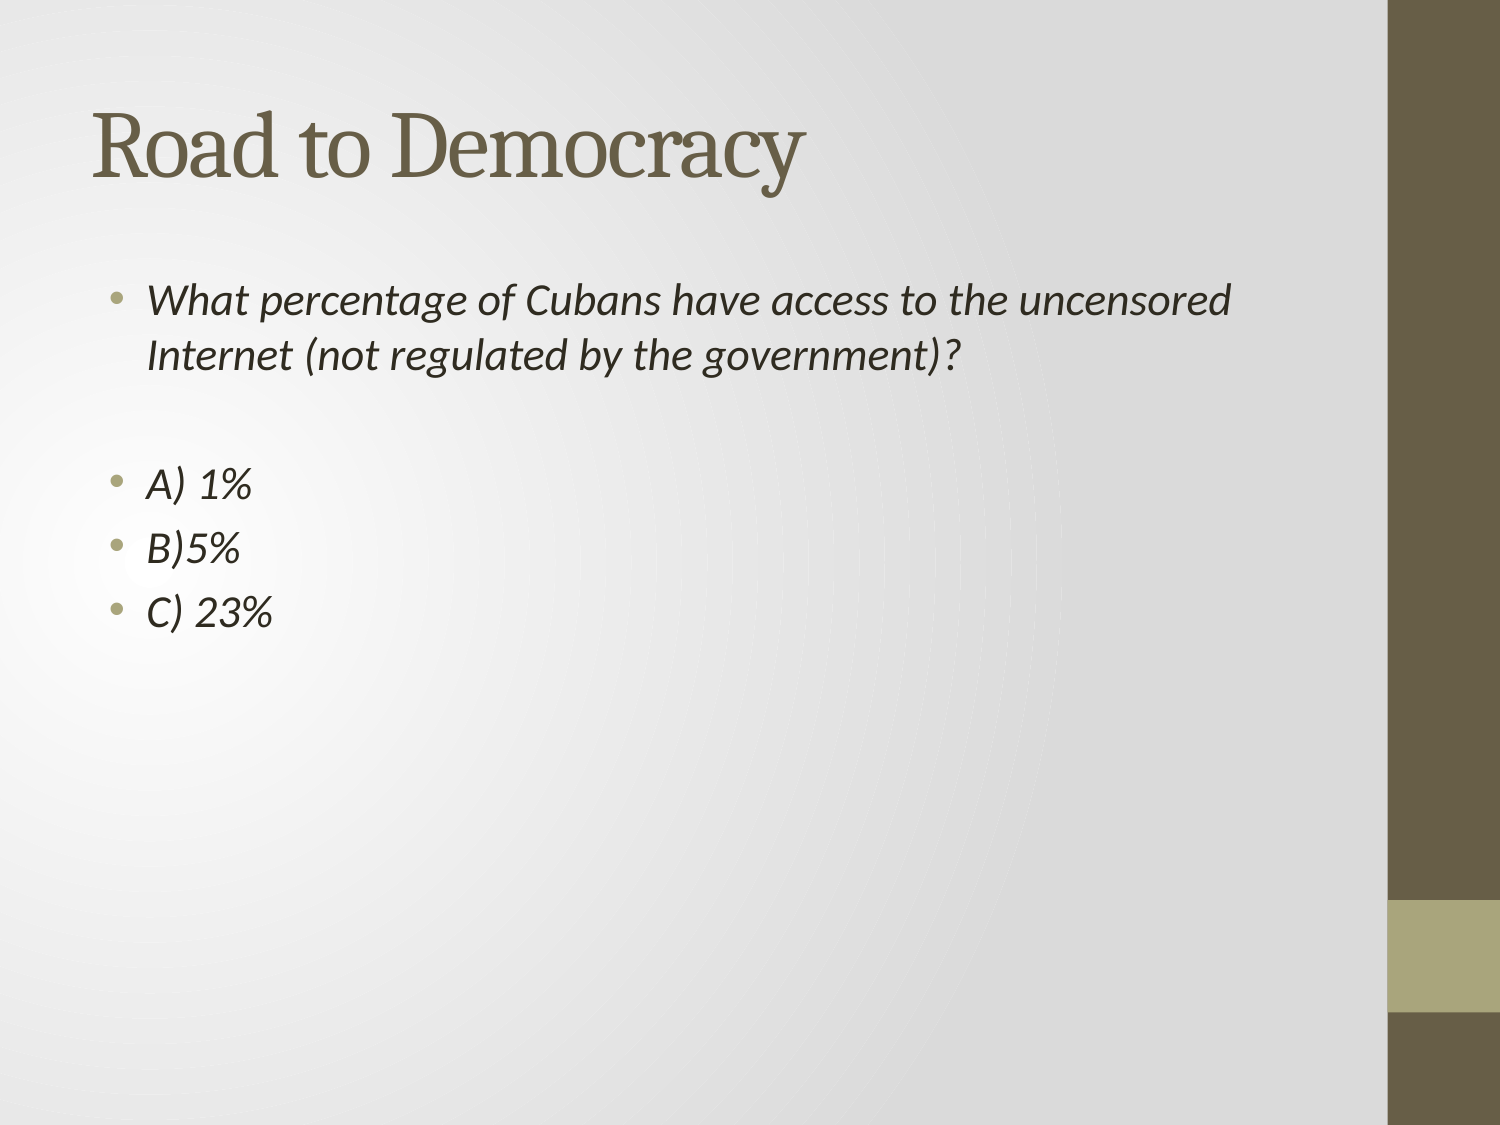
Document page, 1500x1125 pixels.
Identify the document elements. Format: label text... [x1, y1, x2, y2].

title Road to Democracy [75, 45, 1325, 233]
list What percentage of Cubans have access to the uncensored Internet (not regulated by the government)? A) 1% B)5% C) 23% [75, 262, 1325, 1050]
